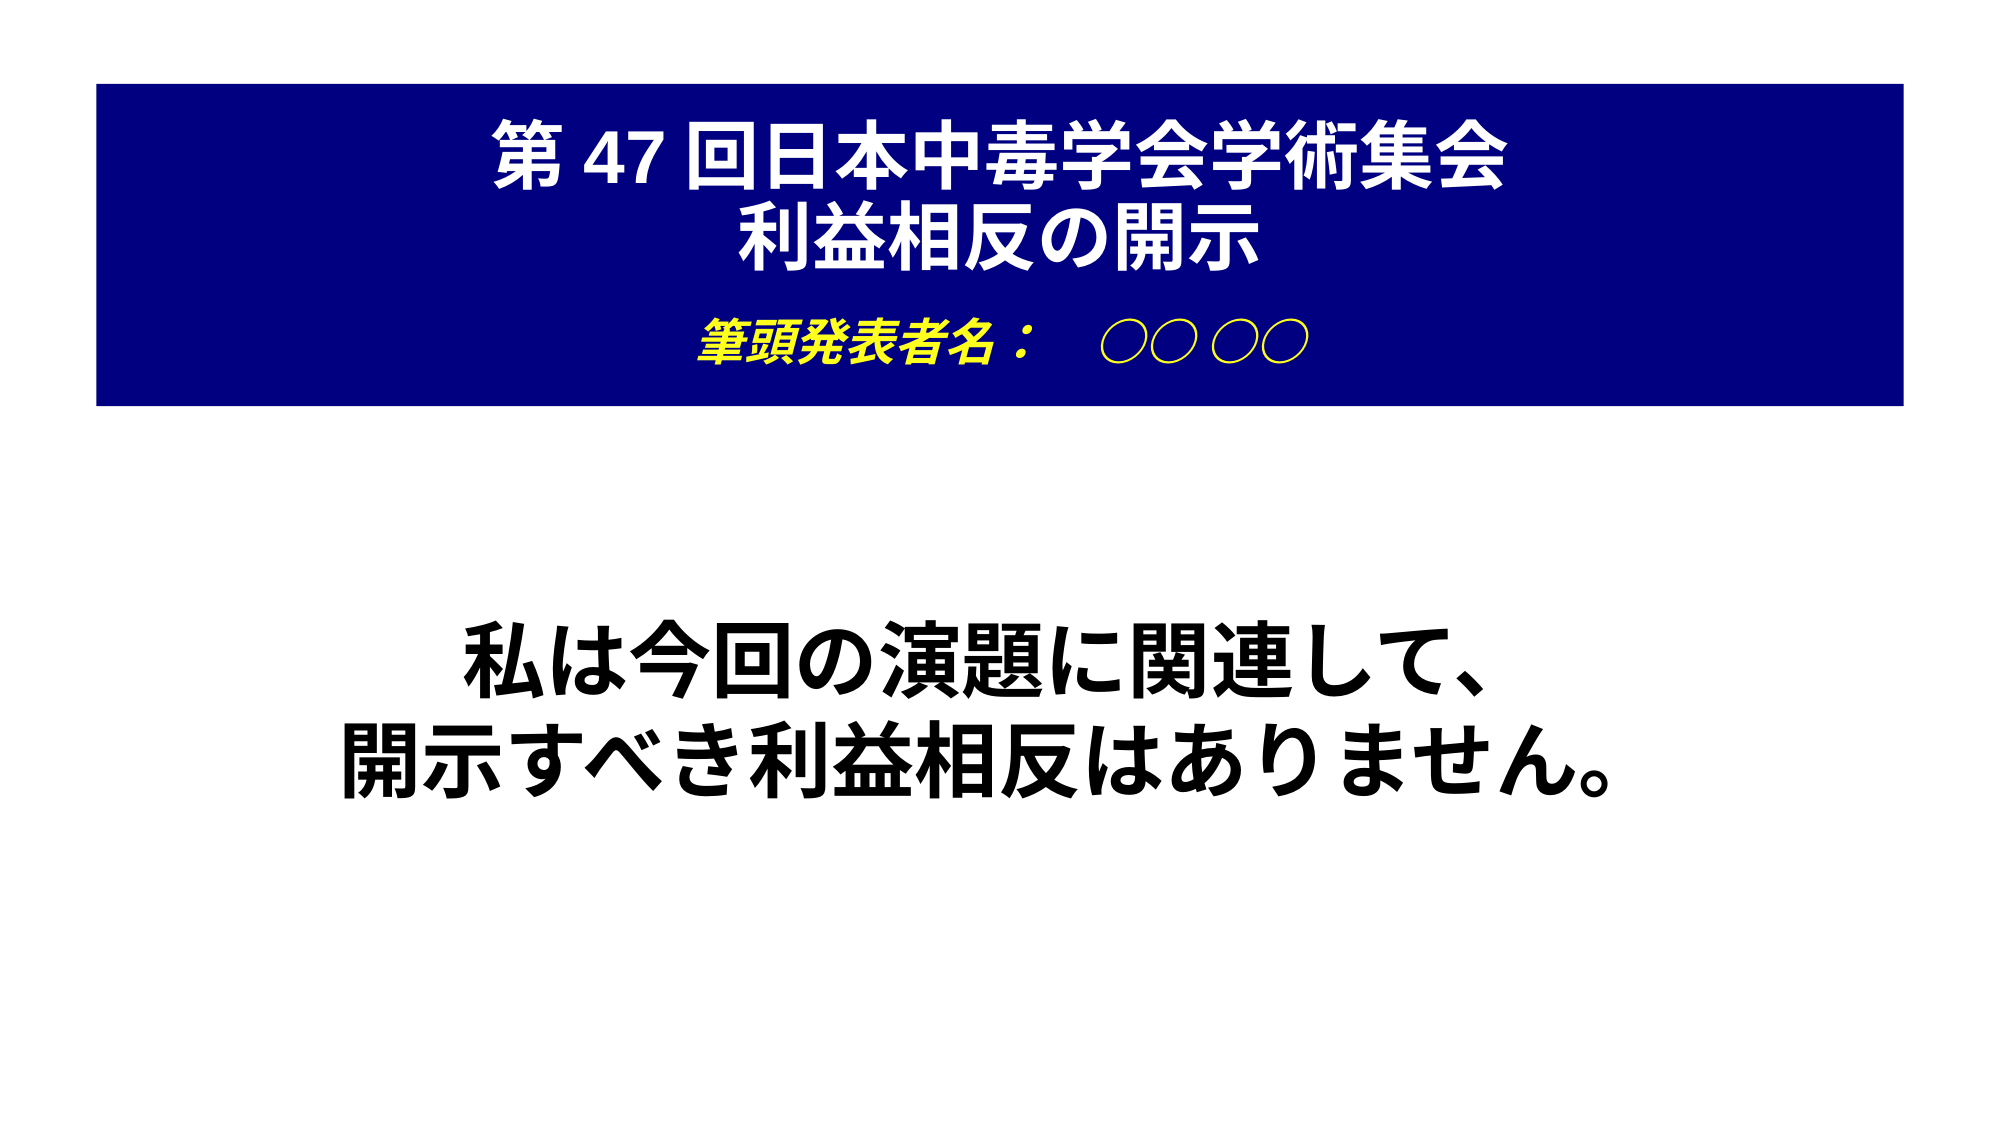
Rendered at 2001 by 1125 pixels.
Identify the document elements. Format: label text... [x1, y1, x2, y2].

text_box 第47回日本中毒学会学術集会 利益相反の開示 筆頭発表者名： ○○ ○○ [96, 83, 1904, 407]
text_box 私は今回の演題に関連して、 開示すべき利益相反はありません。 [249, 600, 1750, 869]
